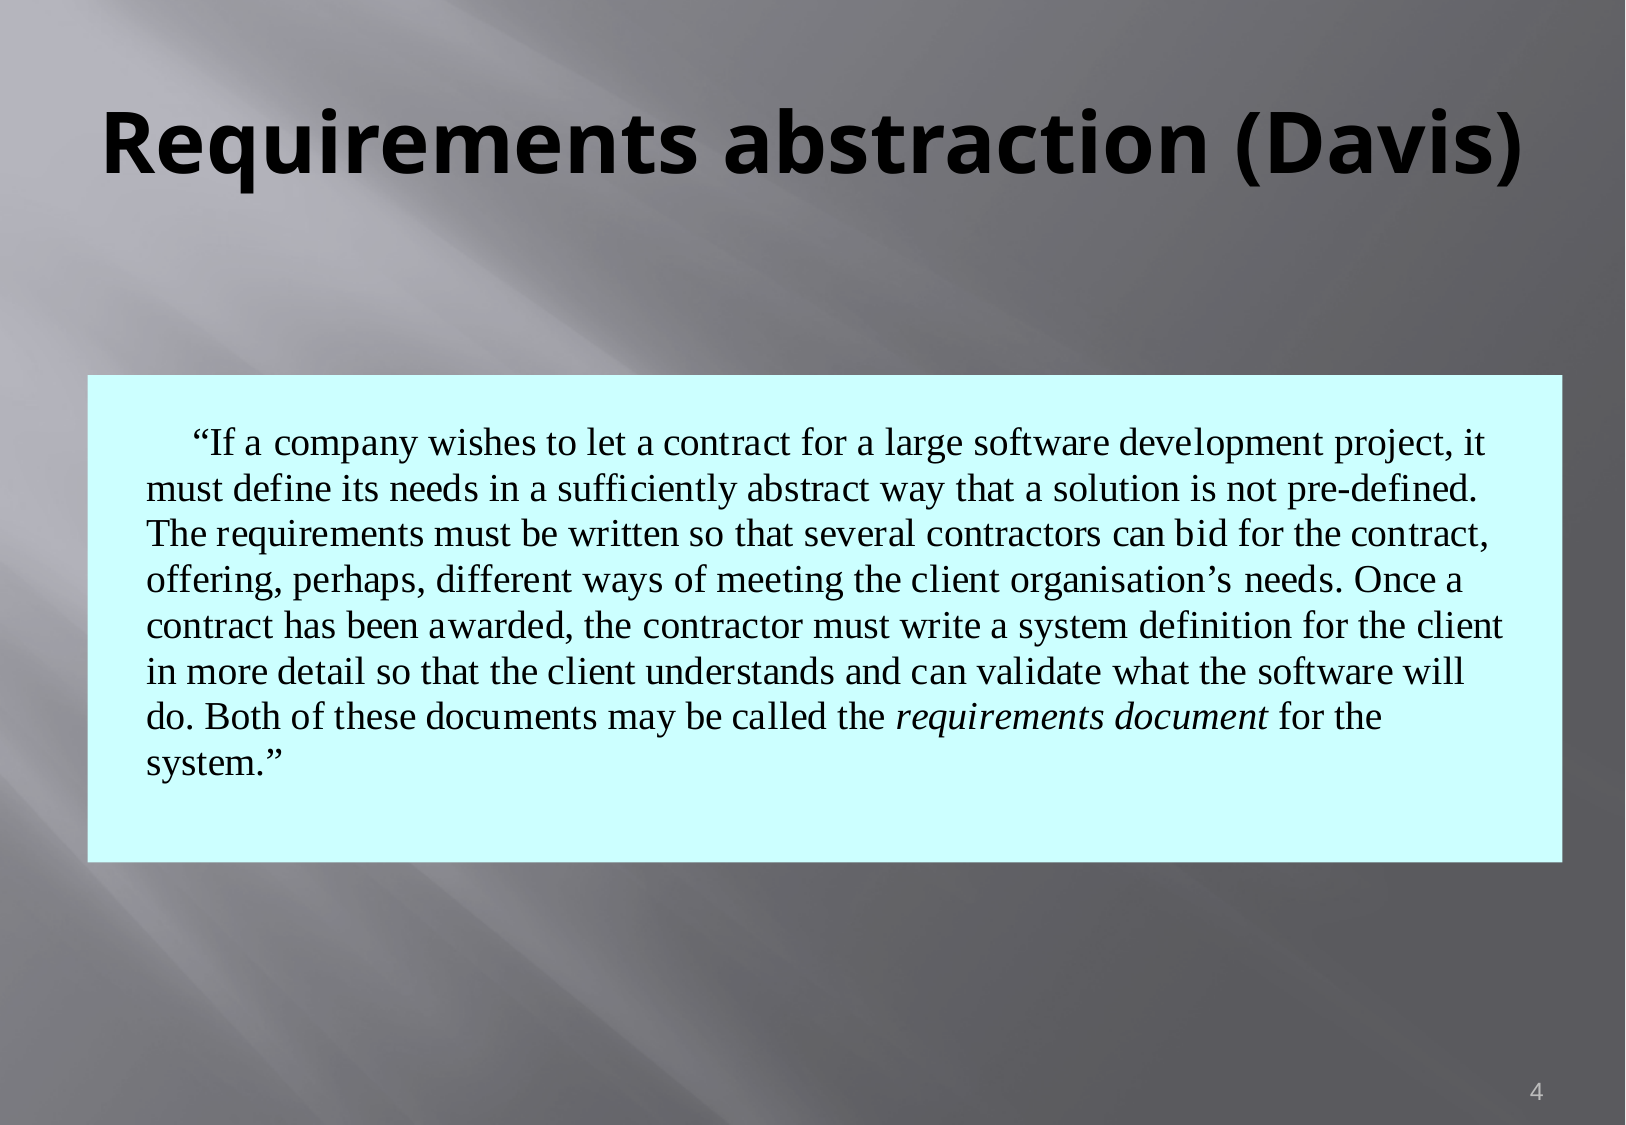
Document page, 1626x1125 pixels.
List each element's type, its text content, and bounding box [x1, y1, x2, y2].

title Requirements abstraction (Davis) [81, 45, 1544, 233]
slide_number 4 [1408, 1052, 1544, 1113]
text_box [86, 399, 1512, 852]
text_box [87, 375, 1563, 863]
